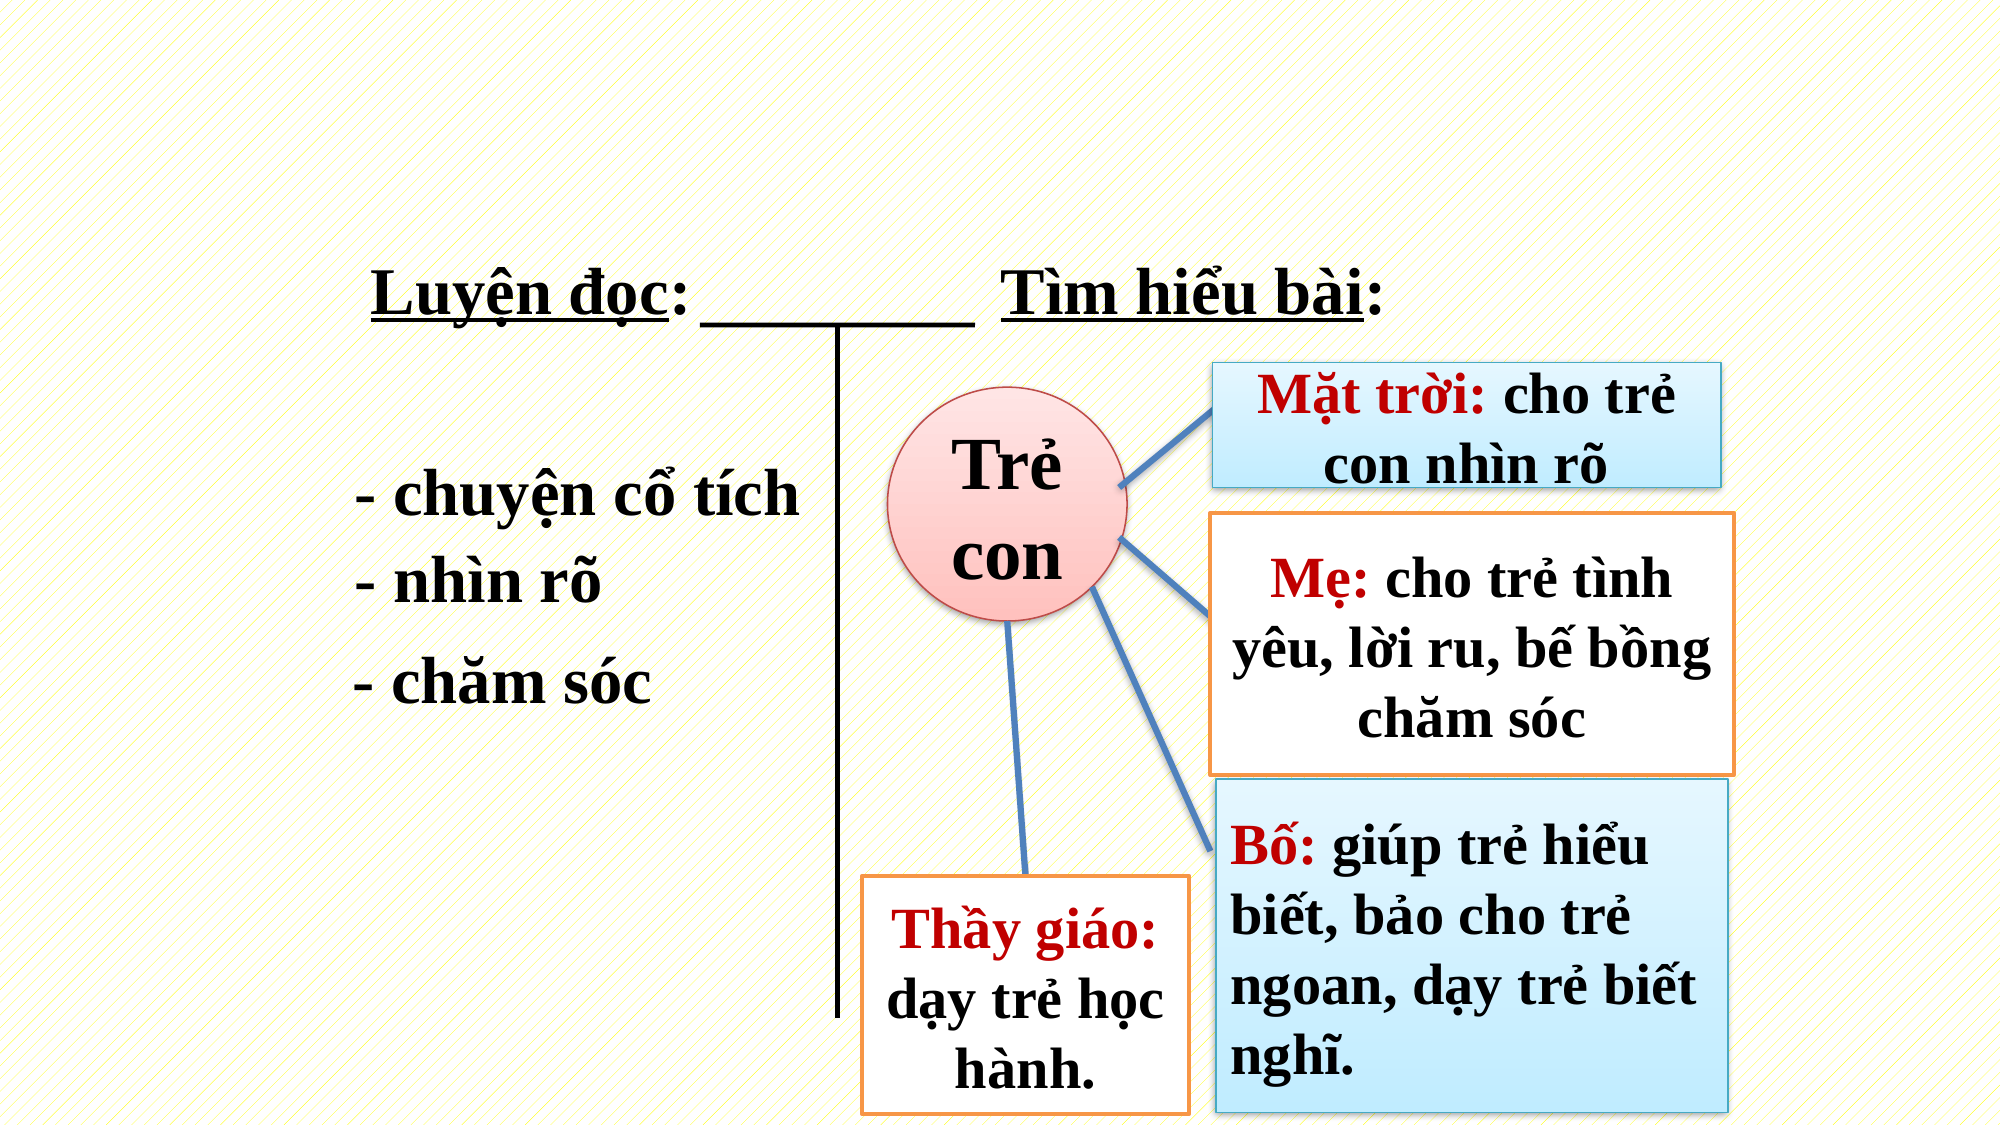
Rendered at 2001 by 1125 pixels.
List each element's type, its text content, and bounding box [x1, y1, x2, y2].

text_box Thầy giáo: dạy trẻ học hành. [860, 874, 1191, 1116]
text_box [1091, 586, 1211, 852]
text_box Mẹ: cho trẻ tình yêu, lời ru, bế bồng chăm sóc [1208, 511, 1736, 777]
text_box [1118, 537, 1217, 622]
text_box Bố: giúp trẻ hiểu biết, bảo cho trẻ ngoan, dạy trẻ biết nghĩ. [1215, 778, 1729, 1113]
text_box - chuyện cổ tích [339, 441, 694, 537]
text_box - chăm sóc [337, 628, 694, 724]
text_box Mặt trời: cho trẻ con nhìn rõ [1212, 362, 1722, 488]
text_box Tìm hiểu bài: [887, 240, 1500, 336]
text_box Trẻ con [979, 386, 1128, 622]
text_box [1118, 407, 1217, 488]
text_box Luyện đọc: [312, 240, 750, 336]
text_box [699, 324, 976, 1019]
text_box - nhìn rõ [340, 528, 694, 624]
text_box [1007, 620, 1026, 877]
